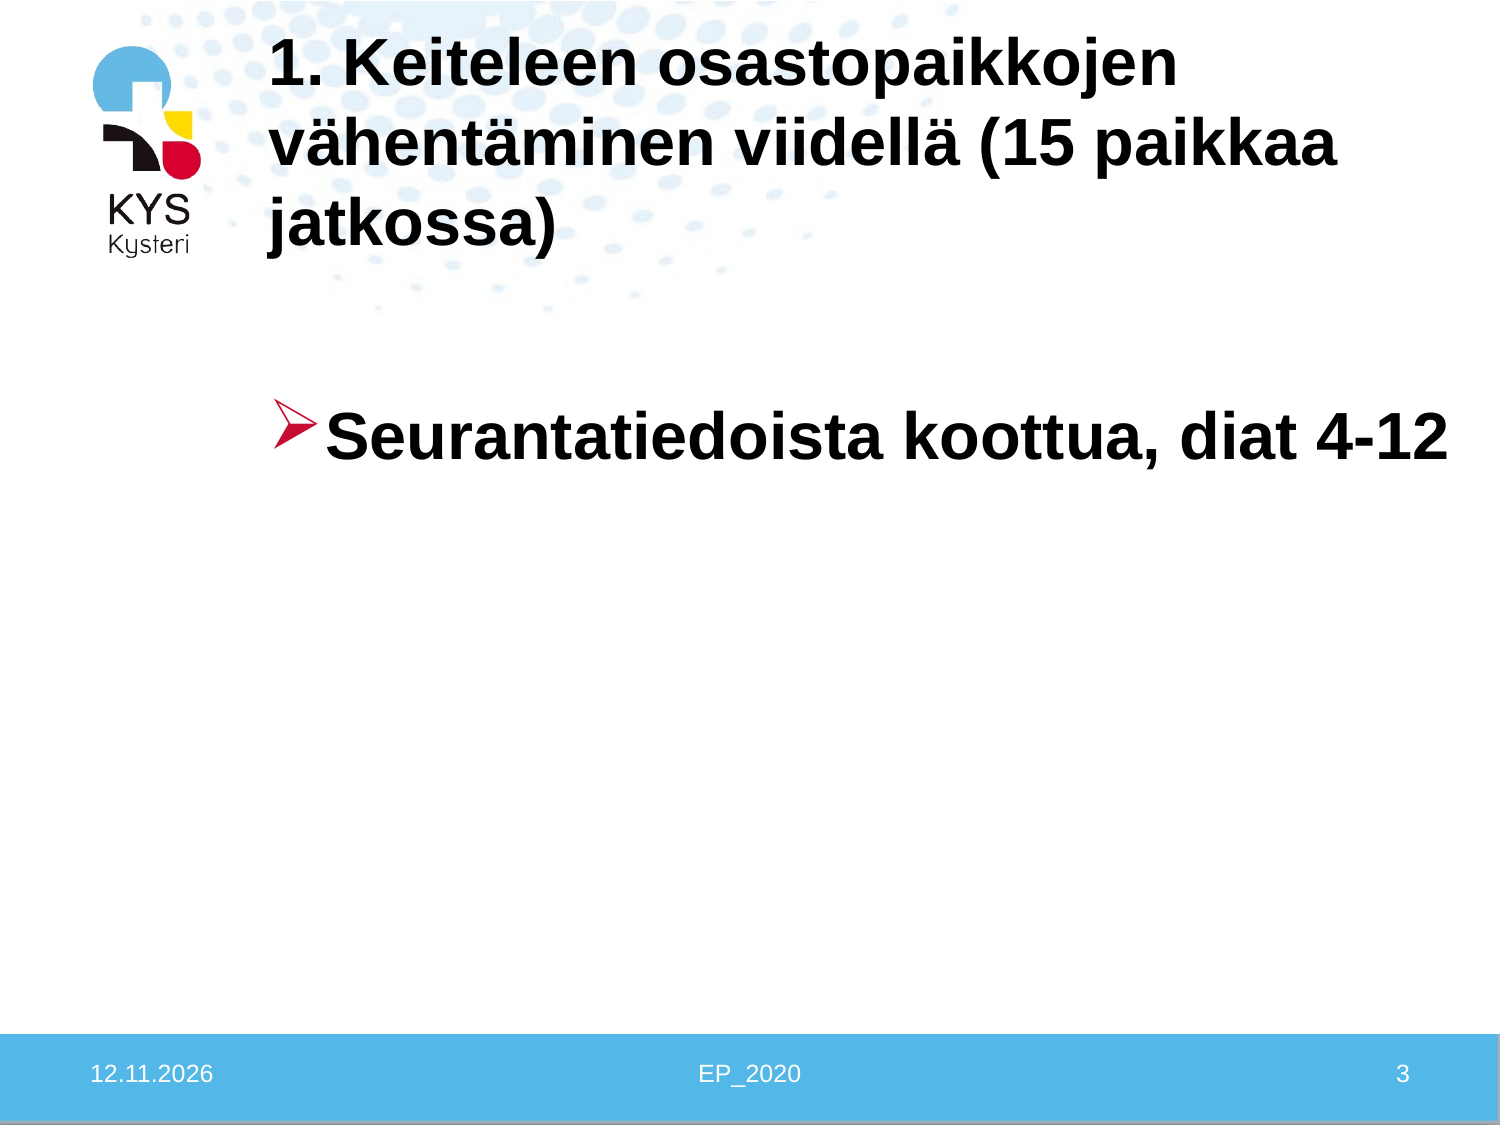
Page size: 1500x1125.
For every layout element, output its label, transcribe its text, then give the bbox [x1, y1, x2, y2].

list Seurantatiedoista koottua, diat 4-12 [253, 385, 1471, 1043]
picture [68, 1, 1500, 348]
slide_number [75, 1042, 425, 1103]
footer EP_2020 [512, 1042, 988, 1103]
picture [0, 1034, 1500, 1125]
title 1. Keiteleen osastopaikkojen vähentäminen viidellä (15 paikkaa jatkossa) [253, 45, 1500, 233]
slide_number 3 [1074, 1043, 1425, 1103]
